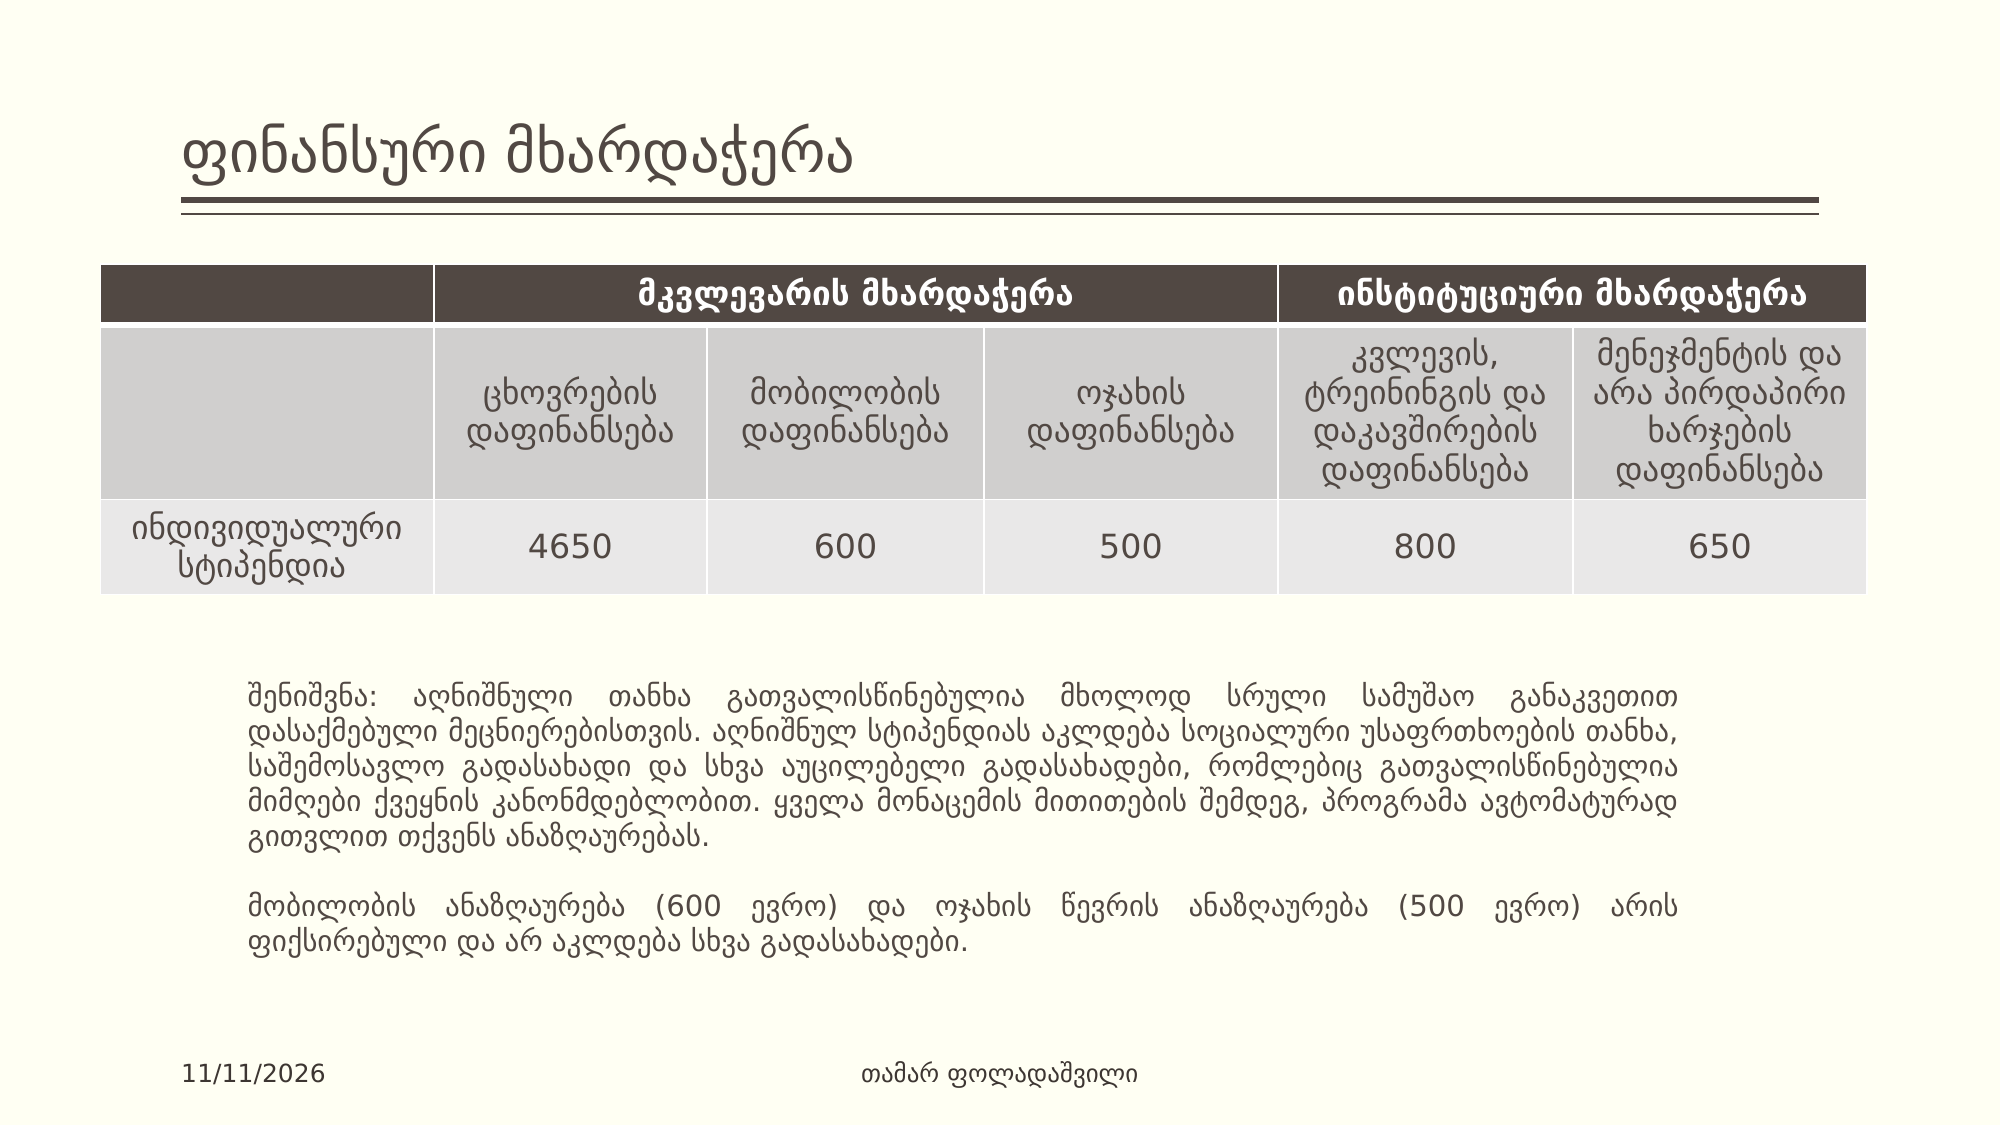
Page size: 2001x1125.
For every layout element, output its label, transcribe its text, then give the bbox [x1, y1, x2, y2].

table_cell [101, 328, 433, 499]
table_header მკვლევარის მხარდაჭერა [435, 265, 1277, 322]
table_cell 500 [985, 500, 1277, 594]
table_cell ოჯახის დაფინანსება [985, 328, 1277, 499]
table_cell ინდივიდუალური სტიპენდია [101, 500, 433, 594]
table_header ინსტიტუციური მხარდაჭერა [1279, 265, 1866, 322]
table_cell ცხოვრების დაფინანსება [435, 328, 706, 499]
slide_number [181, 1042, 481, 1103]
table_cell კვლევის, ტრეინინგის და დაკავშირების დაფინანსება [1279, 328, 1572, 499]
text_box შენიშვნა: აღნიშნული თანხა გათვალისწინებულია მხოლოდ სრული სამუშაო განაკვეთით დასაქმებული მეცნიერებისთვის. აღნიშნულ სტიპენდიას აკლდება სოციალური უსაფრთხოების თანხა, საშემოსავლო გადასახადი და სხვა აუცილებელი გადასახადები, რომლებიც გათვალისწინებულია მიმღები ქვეყნის კანონმდებლობით. ყველა მონაცემის მითითების შემდეგ, პროგრამა ავტომატურად გითვლით თქვენს ანაზღაურებას. მობილობის ანაზღაურება (600 ევრო) და ოჯახის წევრის ანაზღაურება (500 ევრო) არის ფიქსირებული და არ აკლდება სხვა გადასახადები. [232, 669, 1695, 965]
table_cell 600 [708, 500, 983, 594]
table_header [101, 265, 433, 322]
footer თამარ ფოლადაშვილი [481, 1042, 1519, 1103]
title ფინანსური მხარდაჭერა [181, 12, 1819, 193]
table_cell 800 [1279, 500, 1572, 594]
table_cell 650 [1574, 500, 1866, 594]
table_cell 4650 [435, 500, 706, 594]
table_cell მენეჯმენტის და არა პირდაპირი ხარჯების დაფინანსება [1574, 328, 1866, 499]
table_cell მობილობის დაფინანსება [708, 328, 983, 499]
